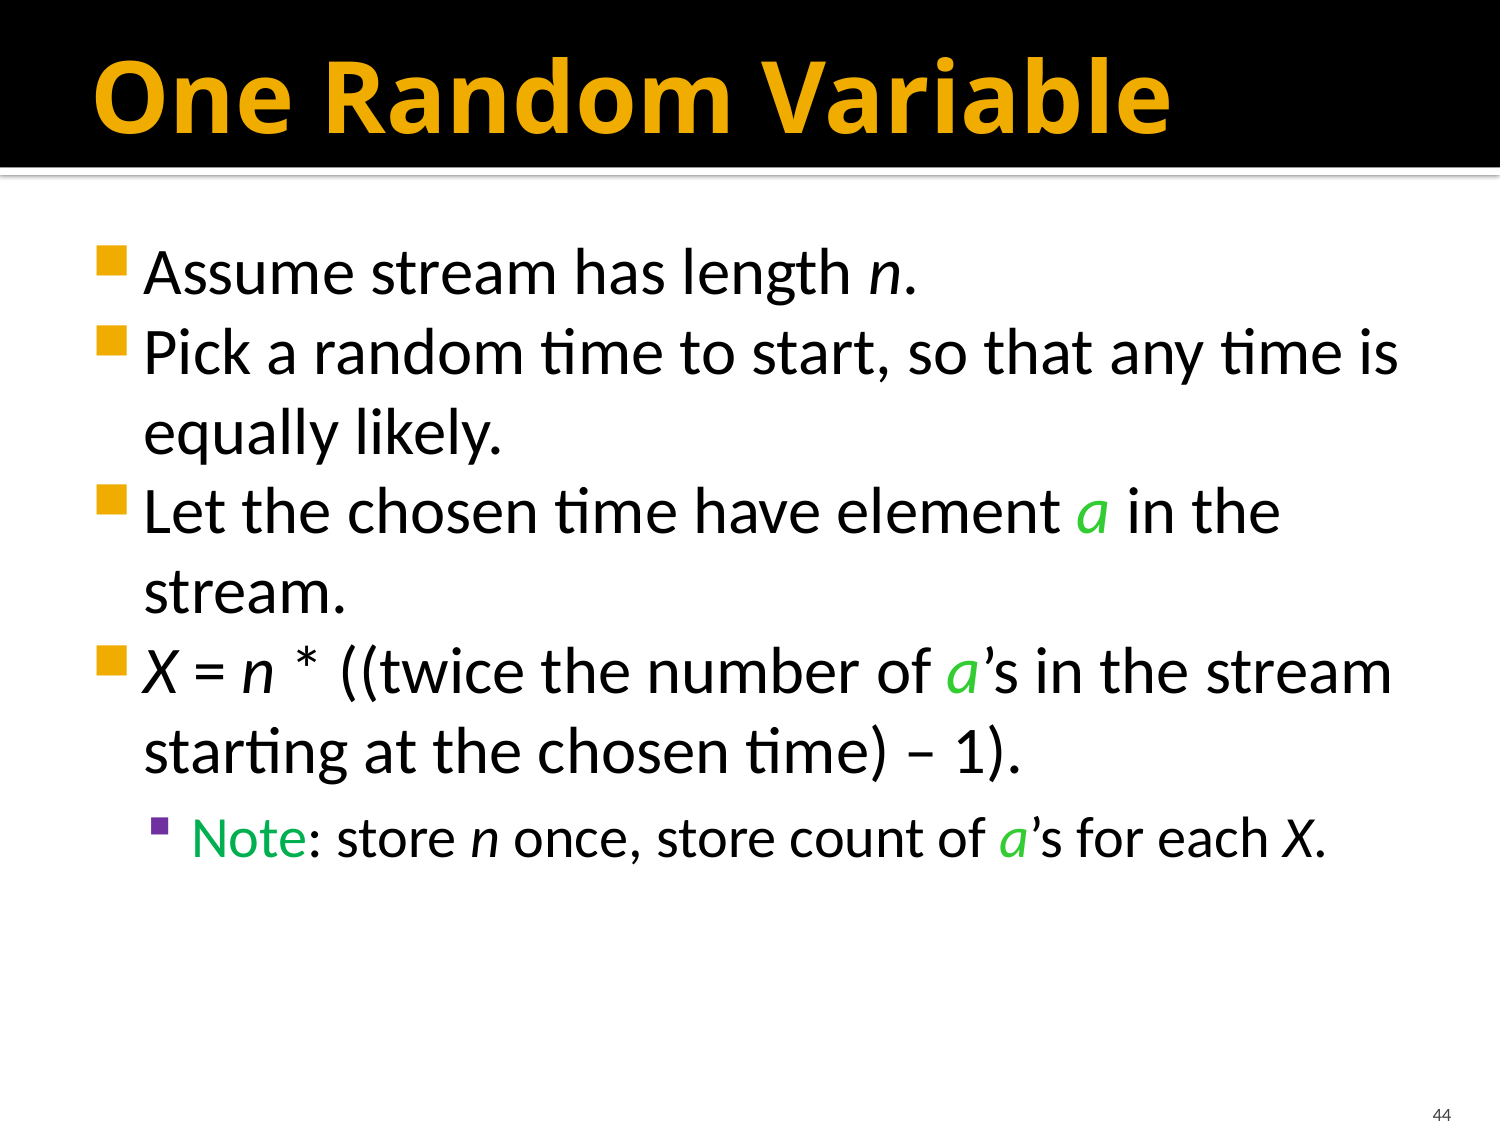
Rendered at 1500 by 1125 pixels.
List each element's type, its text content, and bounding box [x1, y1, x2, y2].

title One Random Variable [75, 12, 1500, 175]
slide_number 44 [1345, 1080, 1467, 1125]
list Assume stream has length n. Pick a random time to start, so that any time is equally likely. Let the chosen time have element a in the stream. X = n * ((twice the number of a’s in the stream starting at the chosen time) – 1). Note: store n once, store count of a’s for each X. [62, 212, 1475, 1075]
